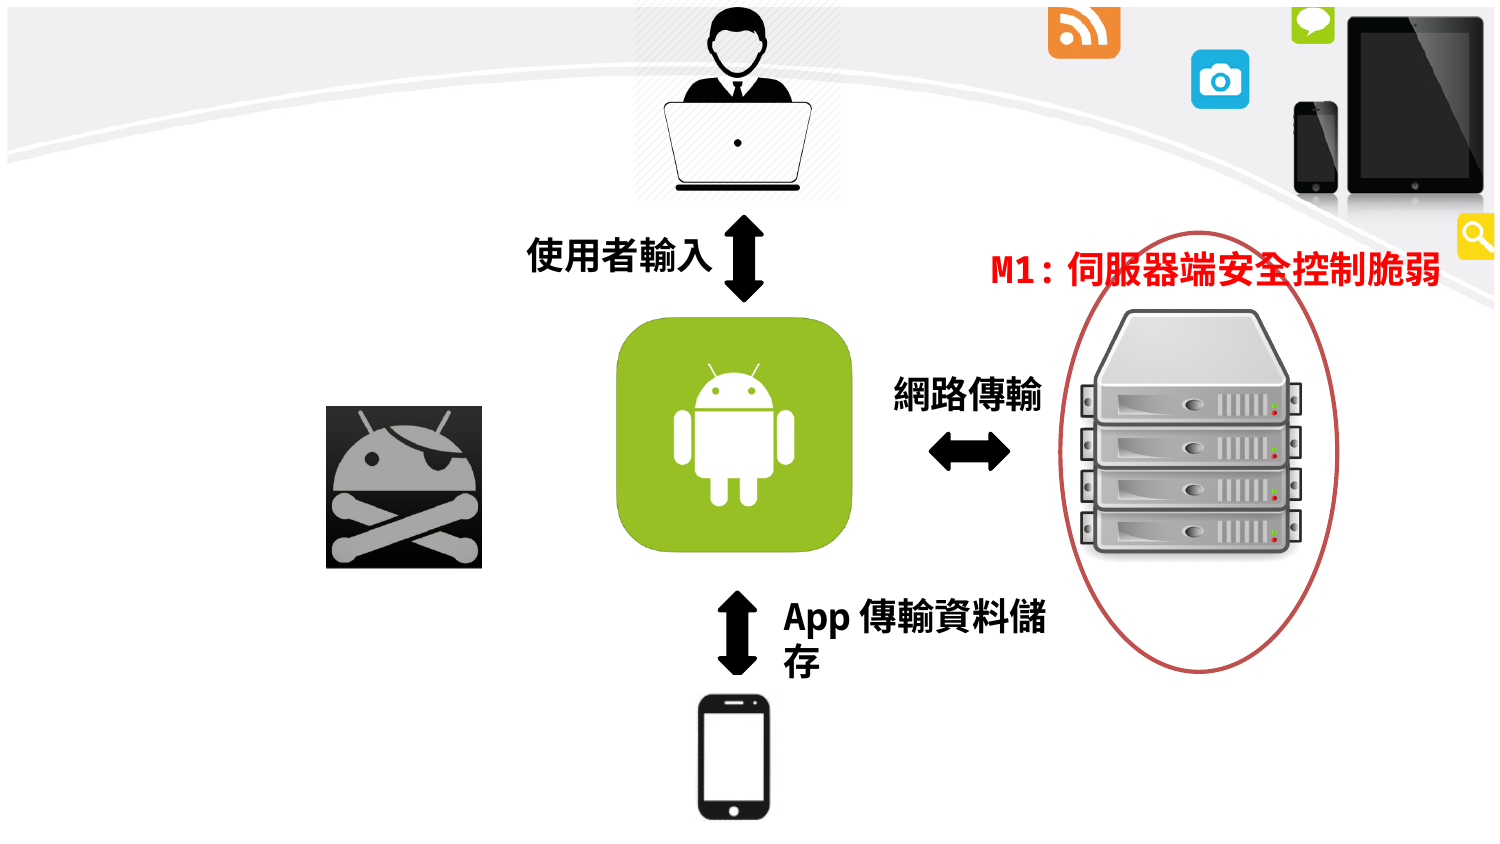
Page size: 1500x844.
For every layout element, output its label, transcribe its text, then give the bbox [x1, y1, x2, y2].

text_box M1:伺服器端安全控制脆弱 [976, 238, 1500, 299]
text_box [733, 214, 755, 224]
picture [0, 0, 1500, 844]
text_box [1094, 601, 1304, 674]
text_box 使用者輸入 [512, 224, 881, 284]
text_box [928, 431, 1011, 472]
text_box [724, 284, 764, 298]
text_box [717, 590, 758, 674]
text_box [1162, 230, 1235, 238]
text_box 網路傳輸 [878, 363, 1039, 424]
text_box App傳輸資料儲存 [768, 586, 1085, 691]
